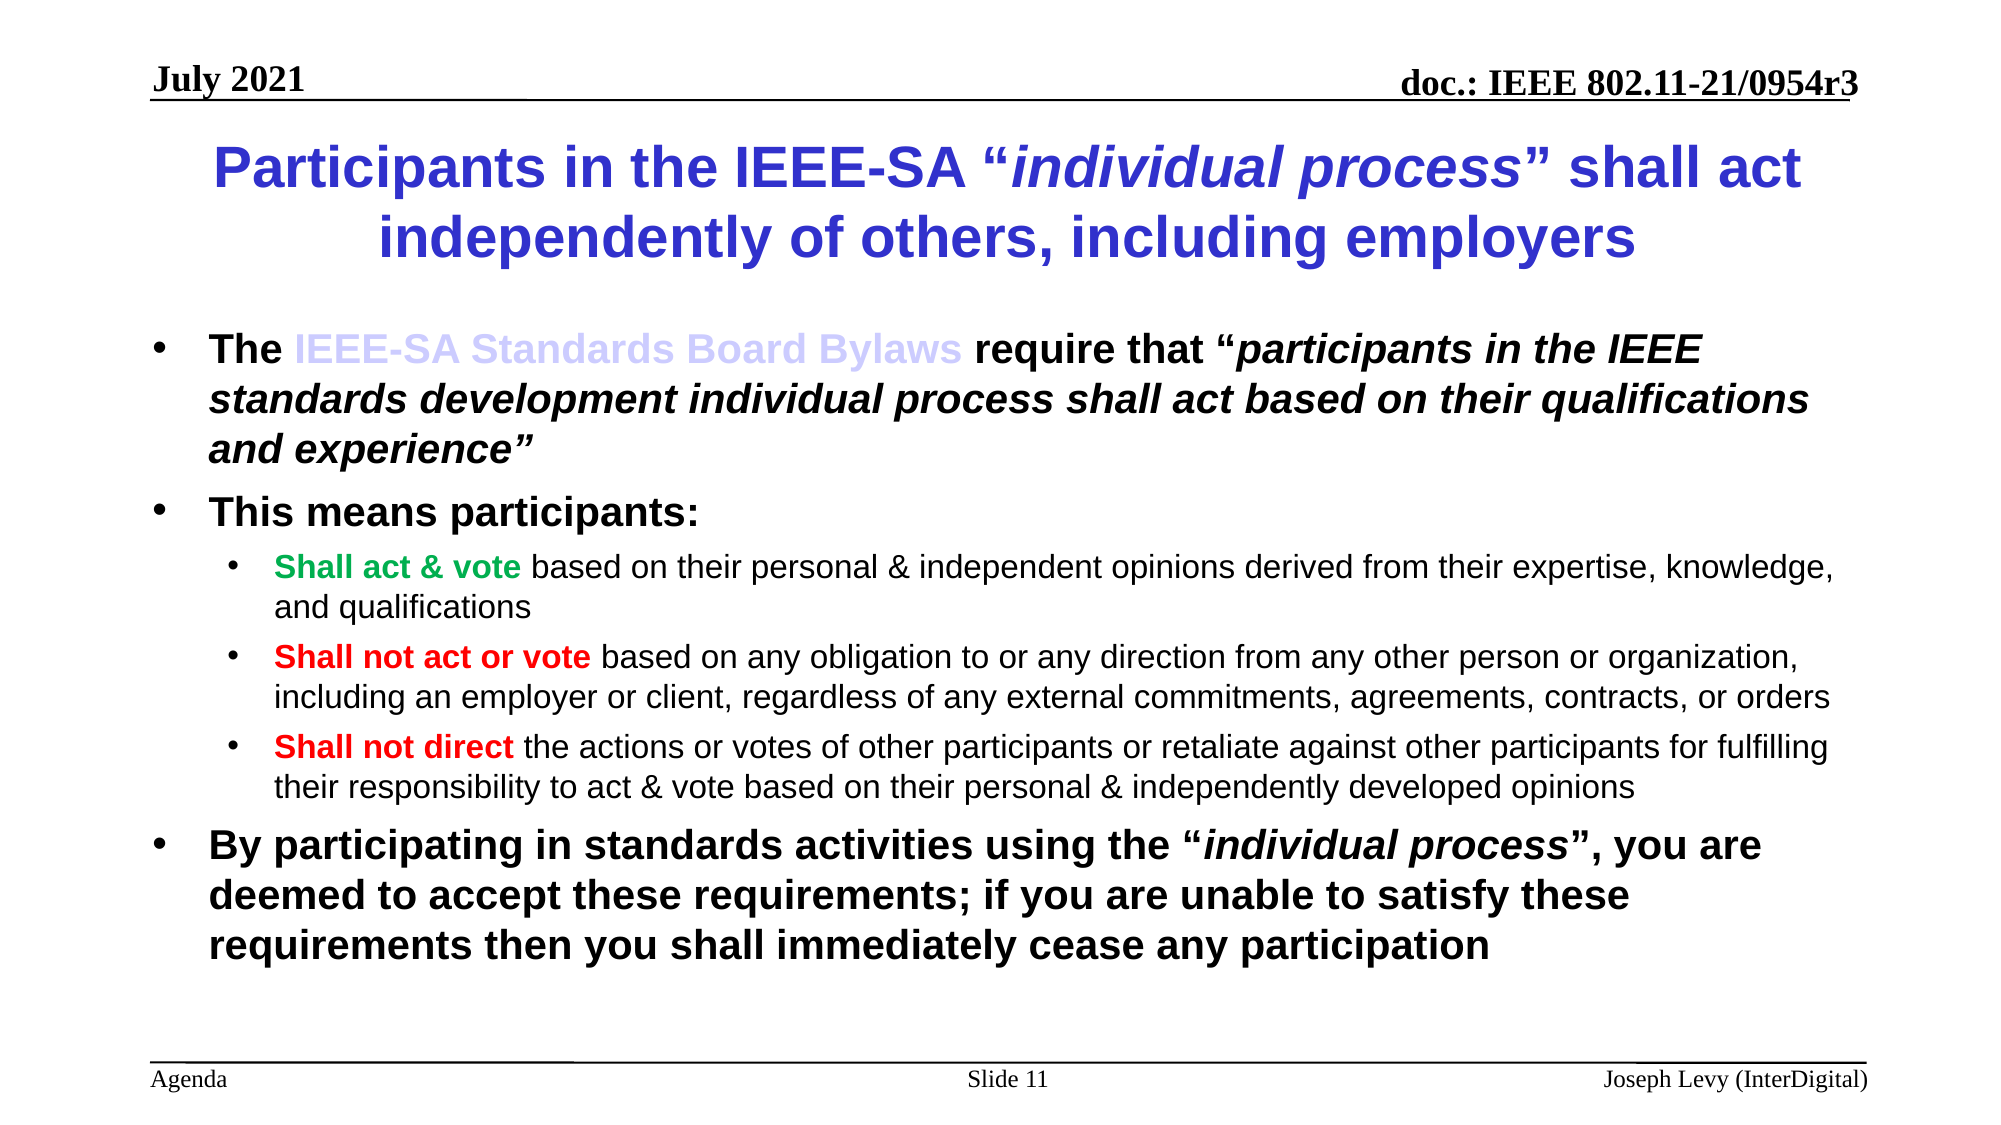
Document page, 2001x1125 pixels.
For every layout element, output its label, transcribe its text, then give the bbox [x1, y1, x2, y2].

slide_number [152, 54, 563, 100]
title Participants in the IEEE-SA “individual process” shall act independently of others, including employers [158, 113, 1859, 284]
slide_number Slide 11 [950, 1061, 1067, 1123]
list The IEEE-SA Standards Board Bylaws require that “participants in the IEEE standards development individual process shall act based on their qualifications and experience” This means participants: Shall act & vote based on their personal & independent opinions derived from their expertise, knowledge, and qualifications Shall not act or vote based on any obligation to or any direction from any other person or organization, including an employer or client, regardless of any external commitments, agreements, contracts, or orders Shall not direct the actions or votes of other participants or retaliate against other participants for fulfilling their responsibility to act & vote based on their personal & independently developed opinions By participating in standards activities using the “individual process”, you are deemed to accept these requirements; if you are unable to satisfy these requirements then you shall immediately cease any participation [136, 314, 1904, 988]
footer Joseph Levy (InterDigital) [1171, 1061, 1869, 1093]
